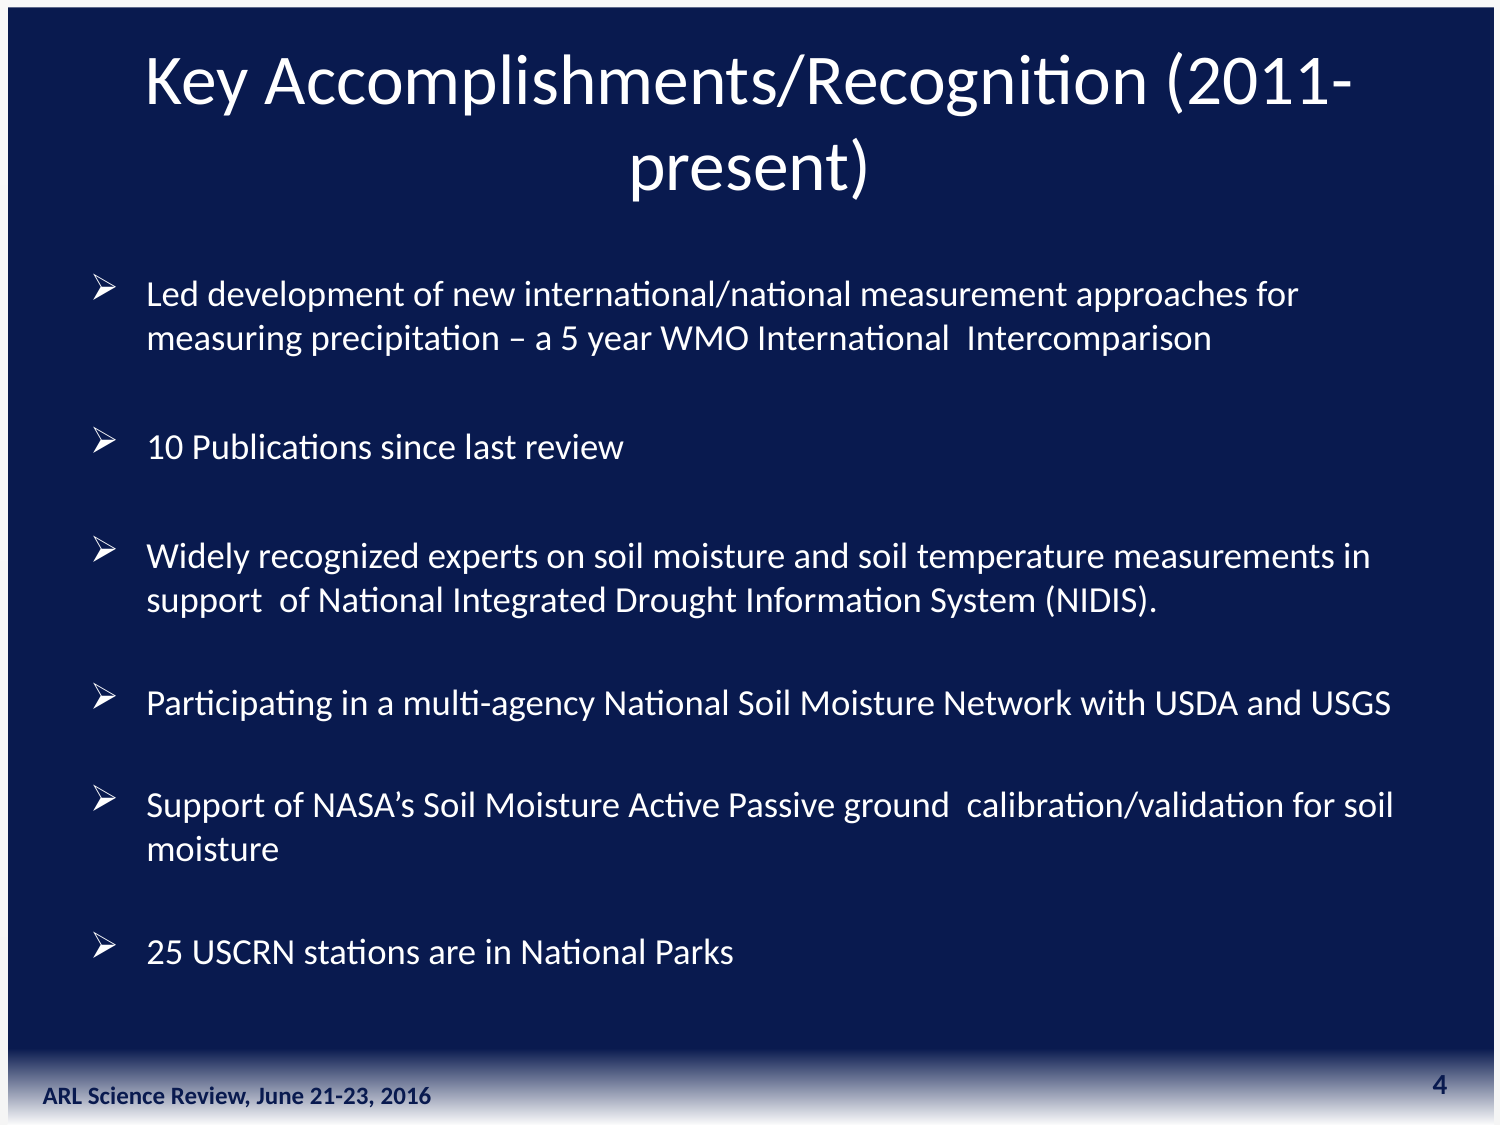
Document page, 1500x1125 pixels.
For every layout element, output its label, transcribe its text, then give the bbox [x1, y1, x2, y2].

title Key Accomplishments/Recognition (2011-present) [75, 24, 1425, 213]
slide_number 4 [1112, 1052, 1463, 1113]
footer ARL Science Review, June 21-23, 2016 [0, 1065, 475, 1125]
list Led development of new international/national measurement approaches for measuring precipitation – a 5 year WMO International Intercomparison 10 Publications since last review Widely recognized experts on soil moisture and soil temperature measurements in support of National Integrated Drought Information System (NIDIS). Participating in a multi-agency National Soil Moisture Network with USDA and USGS Support of NASA’s Soil Moisture Active Passive ground calibration/validation for soil moisture 25 USCRN stations are in National Parks [75, 262, 1425, 1005]
